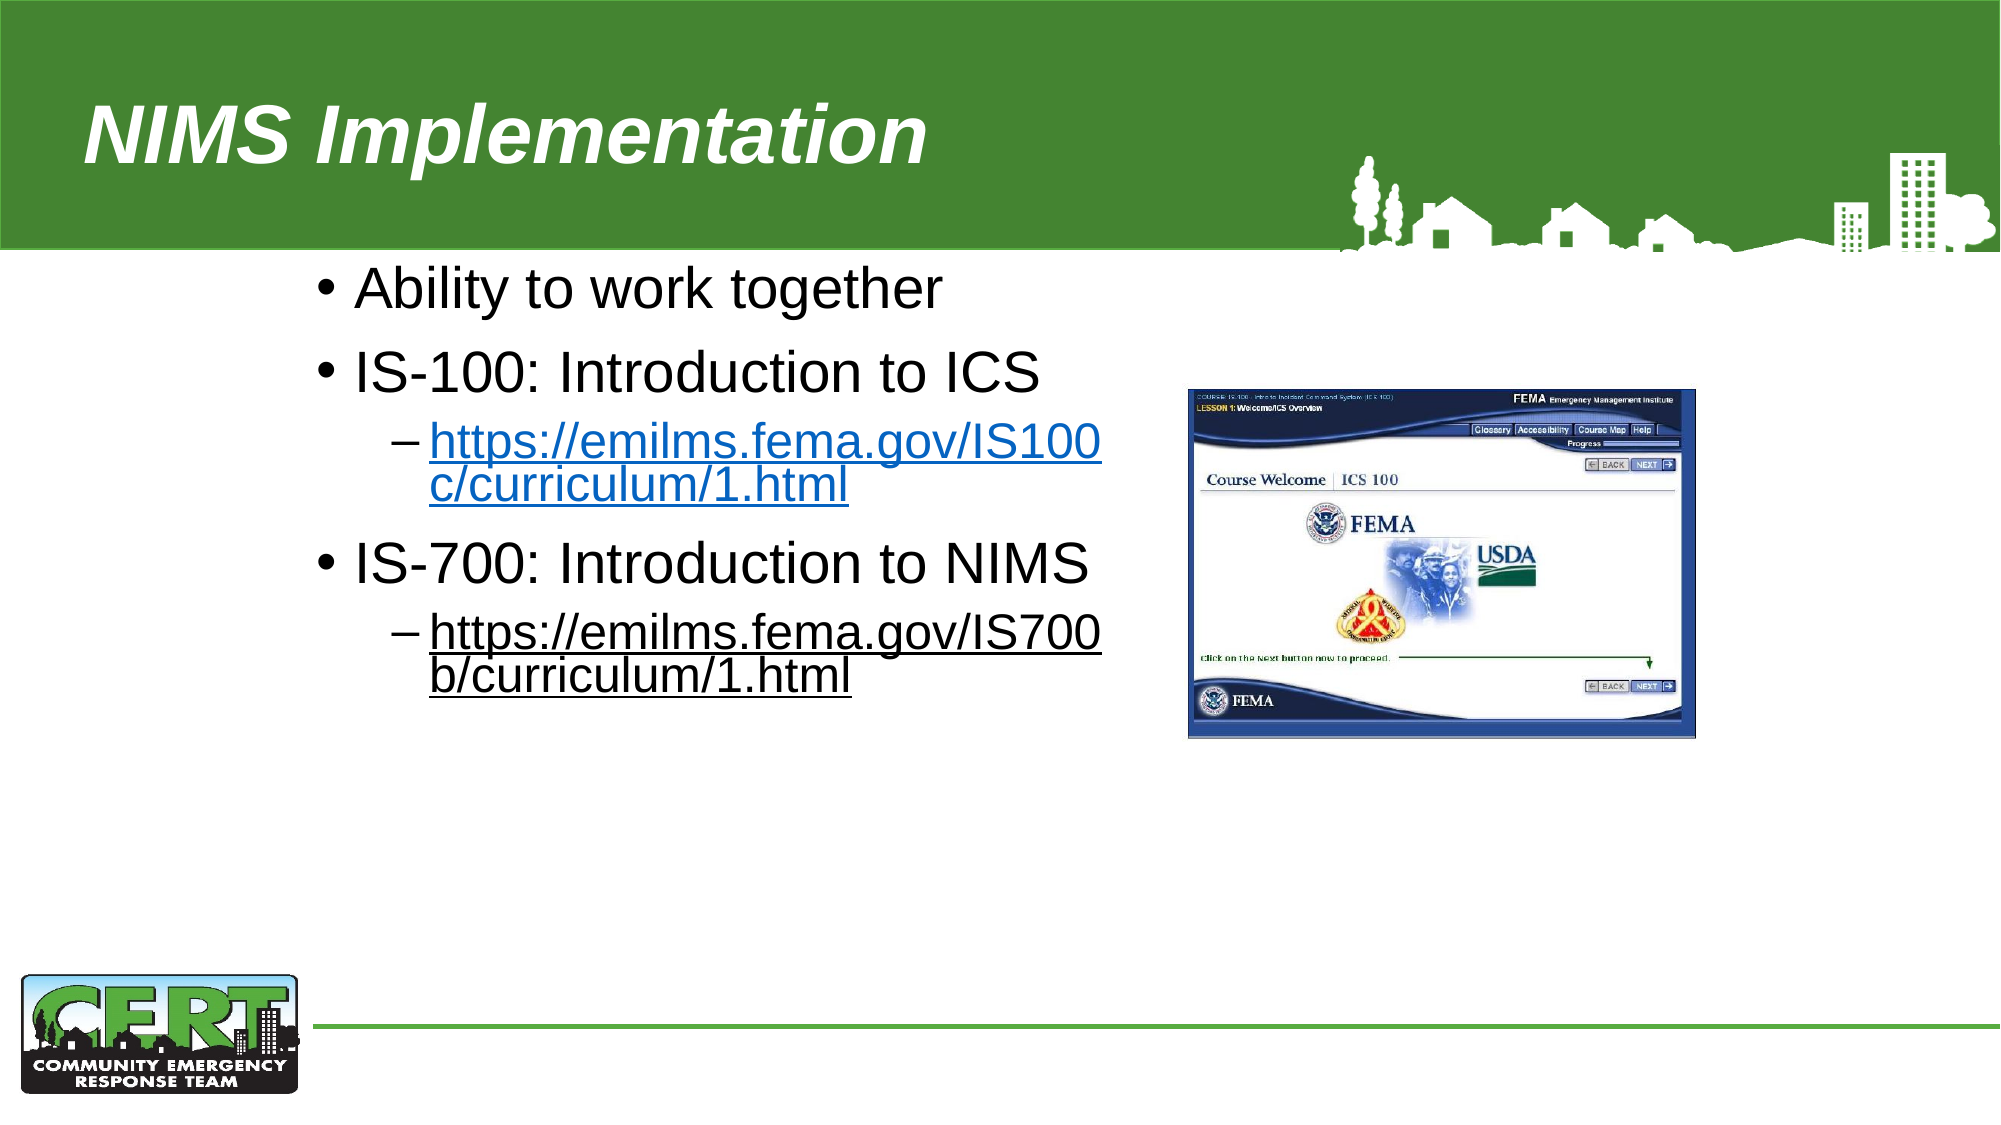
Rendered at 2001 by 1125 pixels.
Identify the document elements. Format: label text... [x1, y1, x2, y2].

picture [1182, 383, 1700, 742]
title NIMS Implementation [68, 52, 1339, 220]
picture [1340, 145, 2000, 252]
list Ability to work together IS-100: Introduction to ICS https://emilms.fema.gov/IS100c/curriculum/1.html IS-700: Introduction to NIMS https://emilms.fema.gov/IS700b/curriculum/1.html [301, 250, 1122, 1031]
picture [19, 973, 300, 1094]
